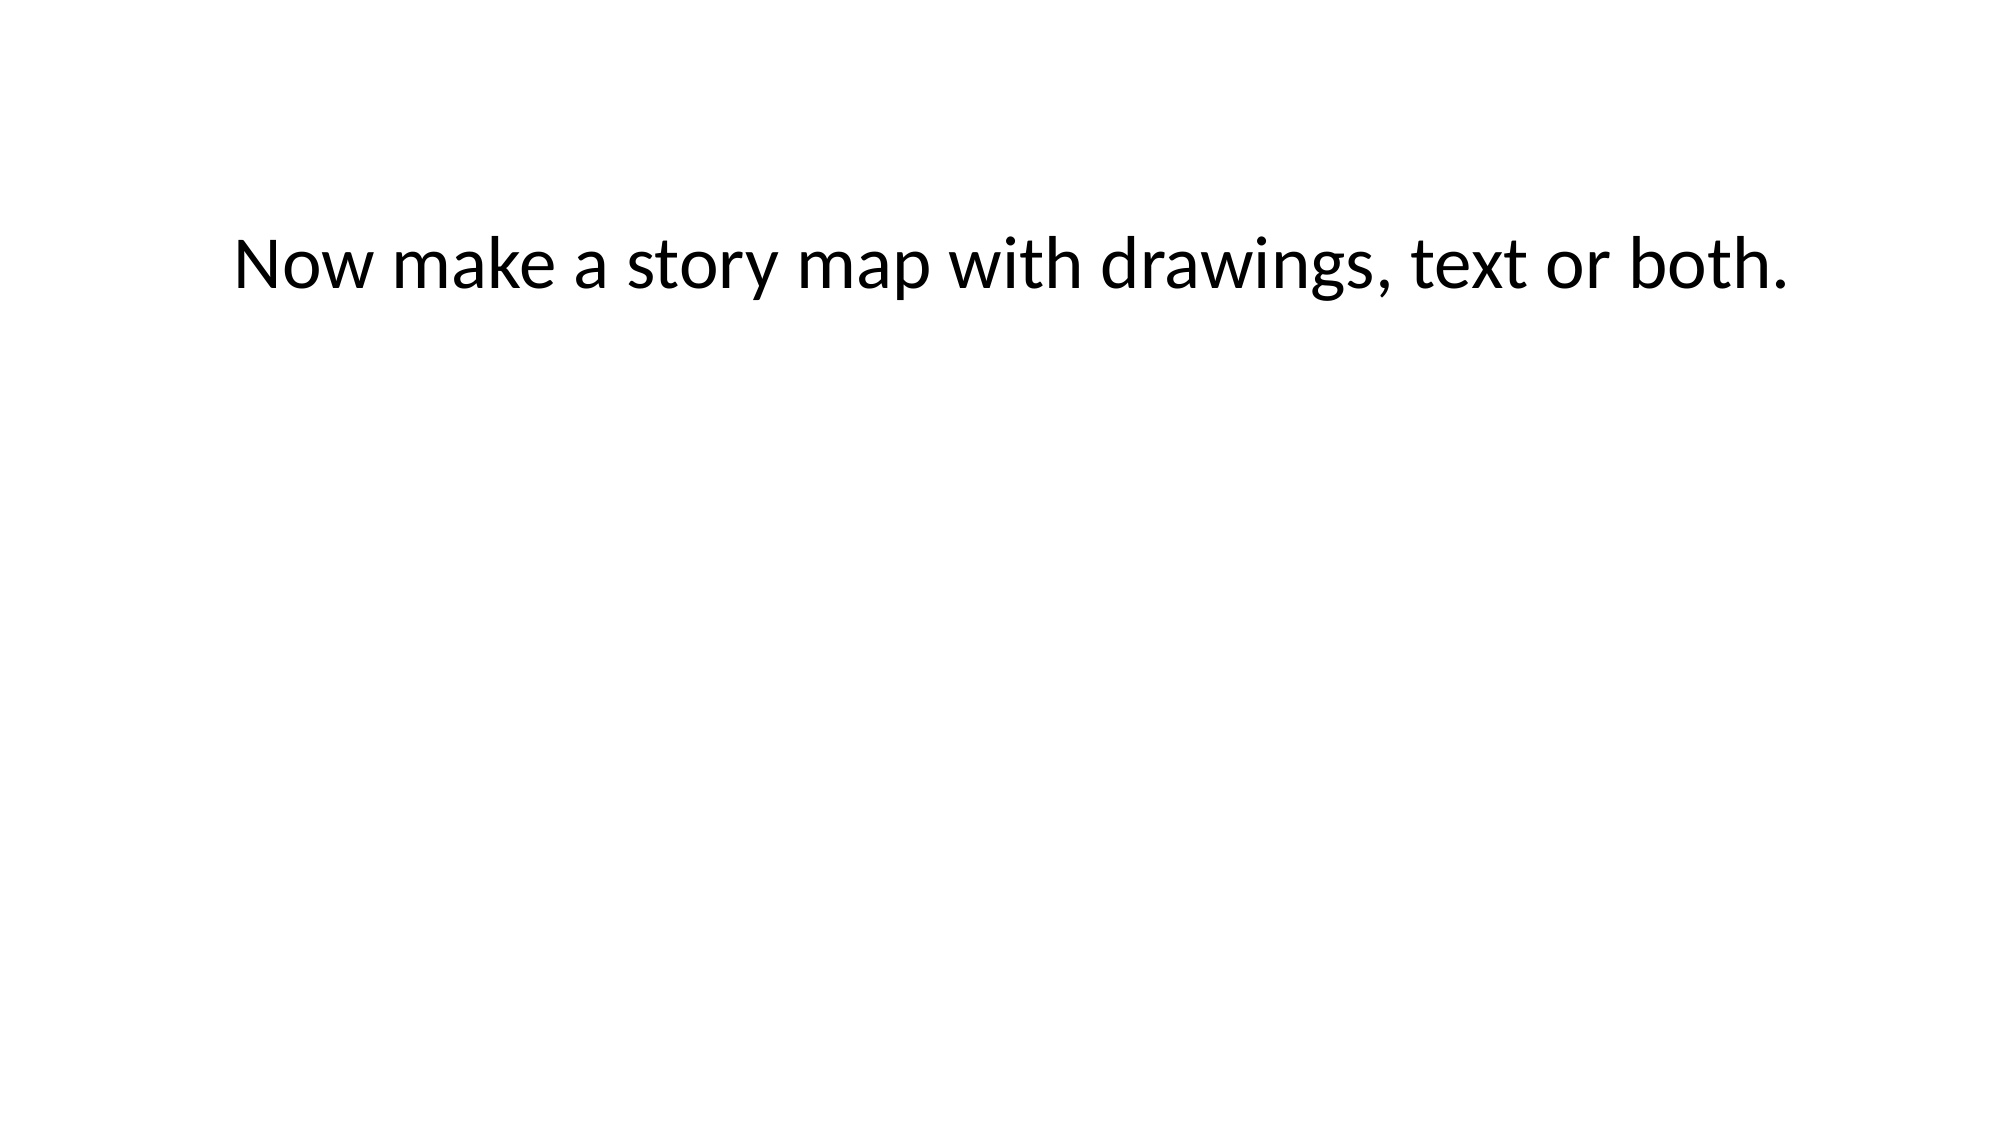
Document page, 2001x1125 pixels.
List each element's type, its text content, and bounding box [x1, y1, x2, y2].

text_box Now make a story map with drawings, text or both. [218, 206, 1948, 312]
